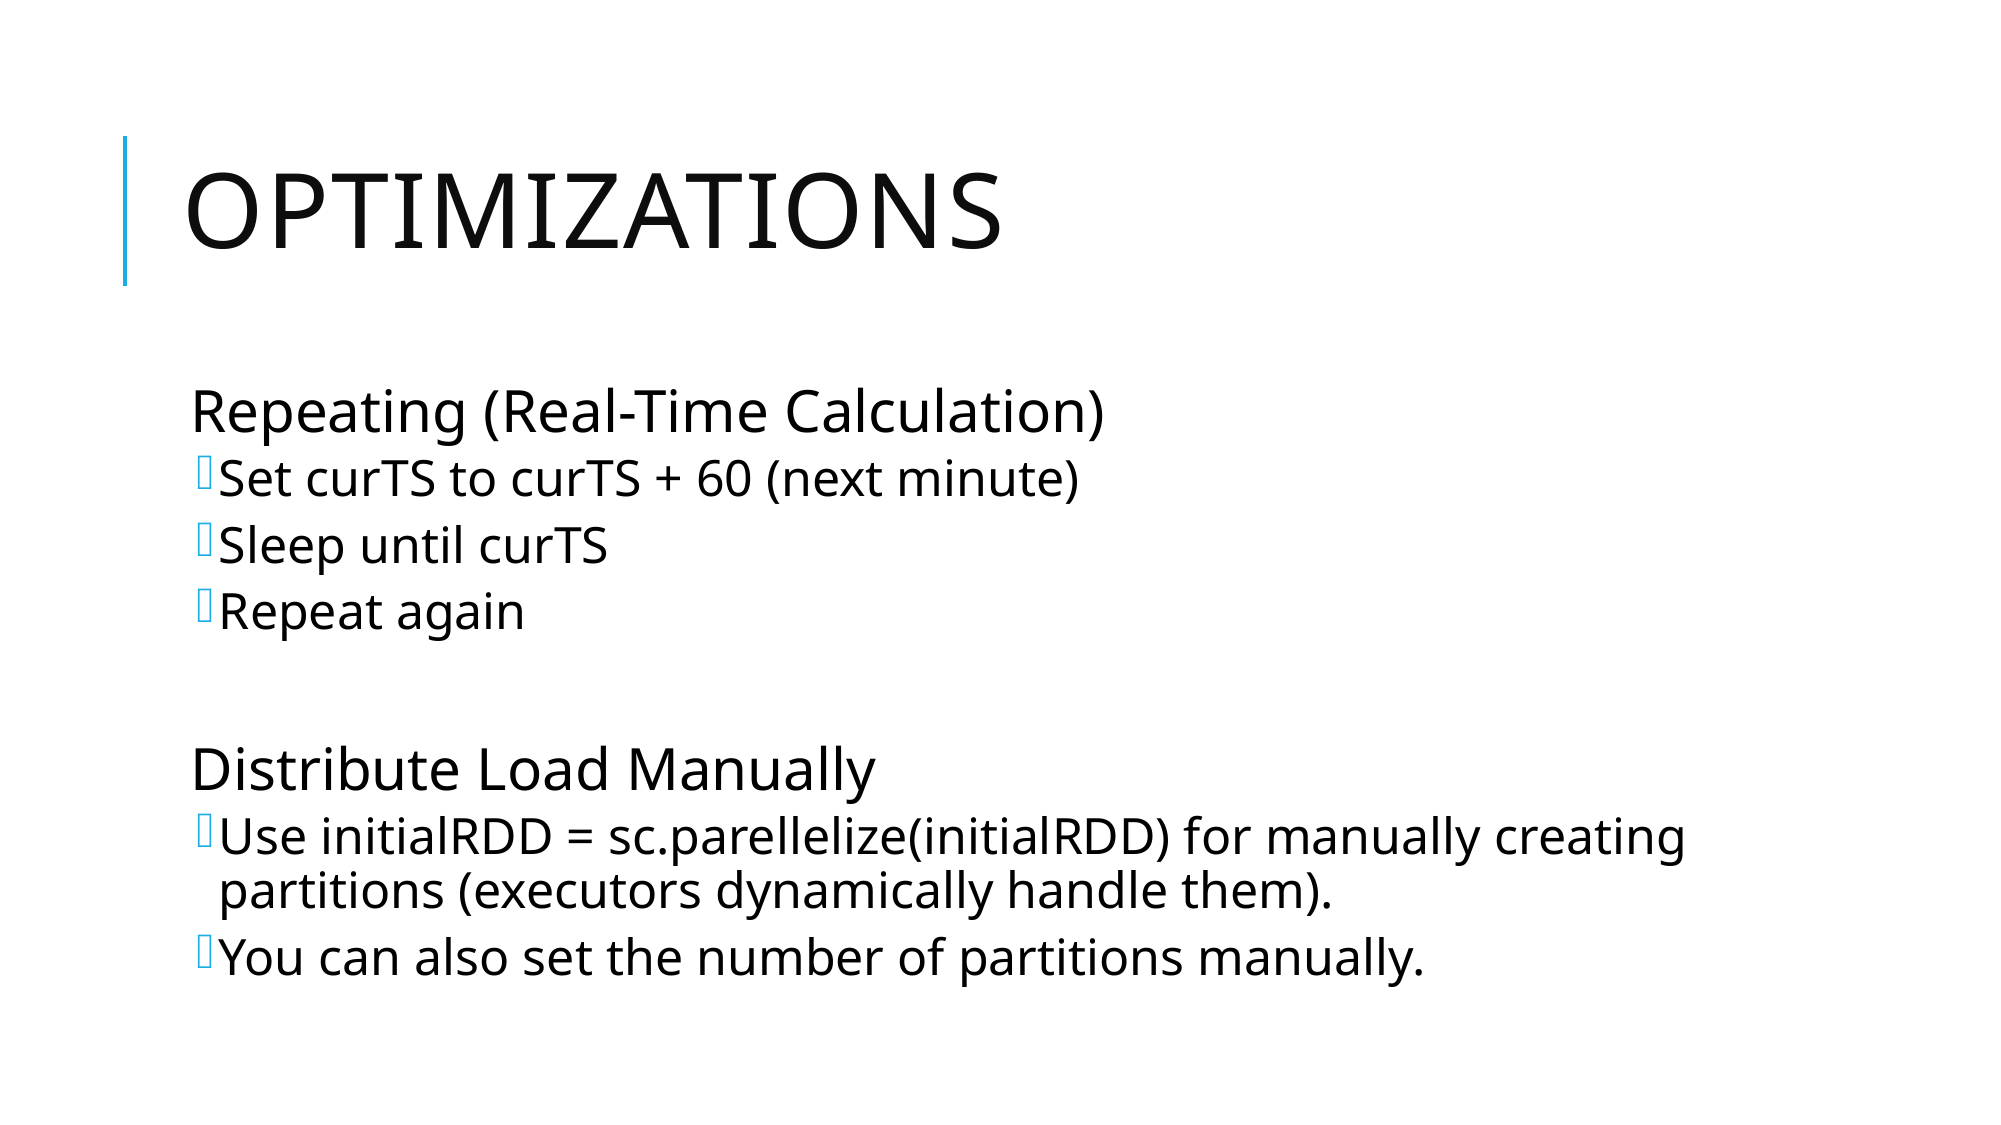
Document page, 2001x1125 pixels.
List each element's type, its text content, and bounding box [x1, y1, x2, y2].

title OPtimizations [168, 96, 1763, 342]
list Repeating (Real-Time Calculation) Set curTS to curTS + 60 (next minute) Sleep until curTS Repeat again Distribute Load Manually Use initialRDD = sc.parellelize(initialRDD) for manually creating partitions (executors dynamically handle them). You can also set the number of partitions manually. [168, 375, 1908, 1035]
